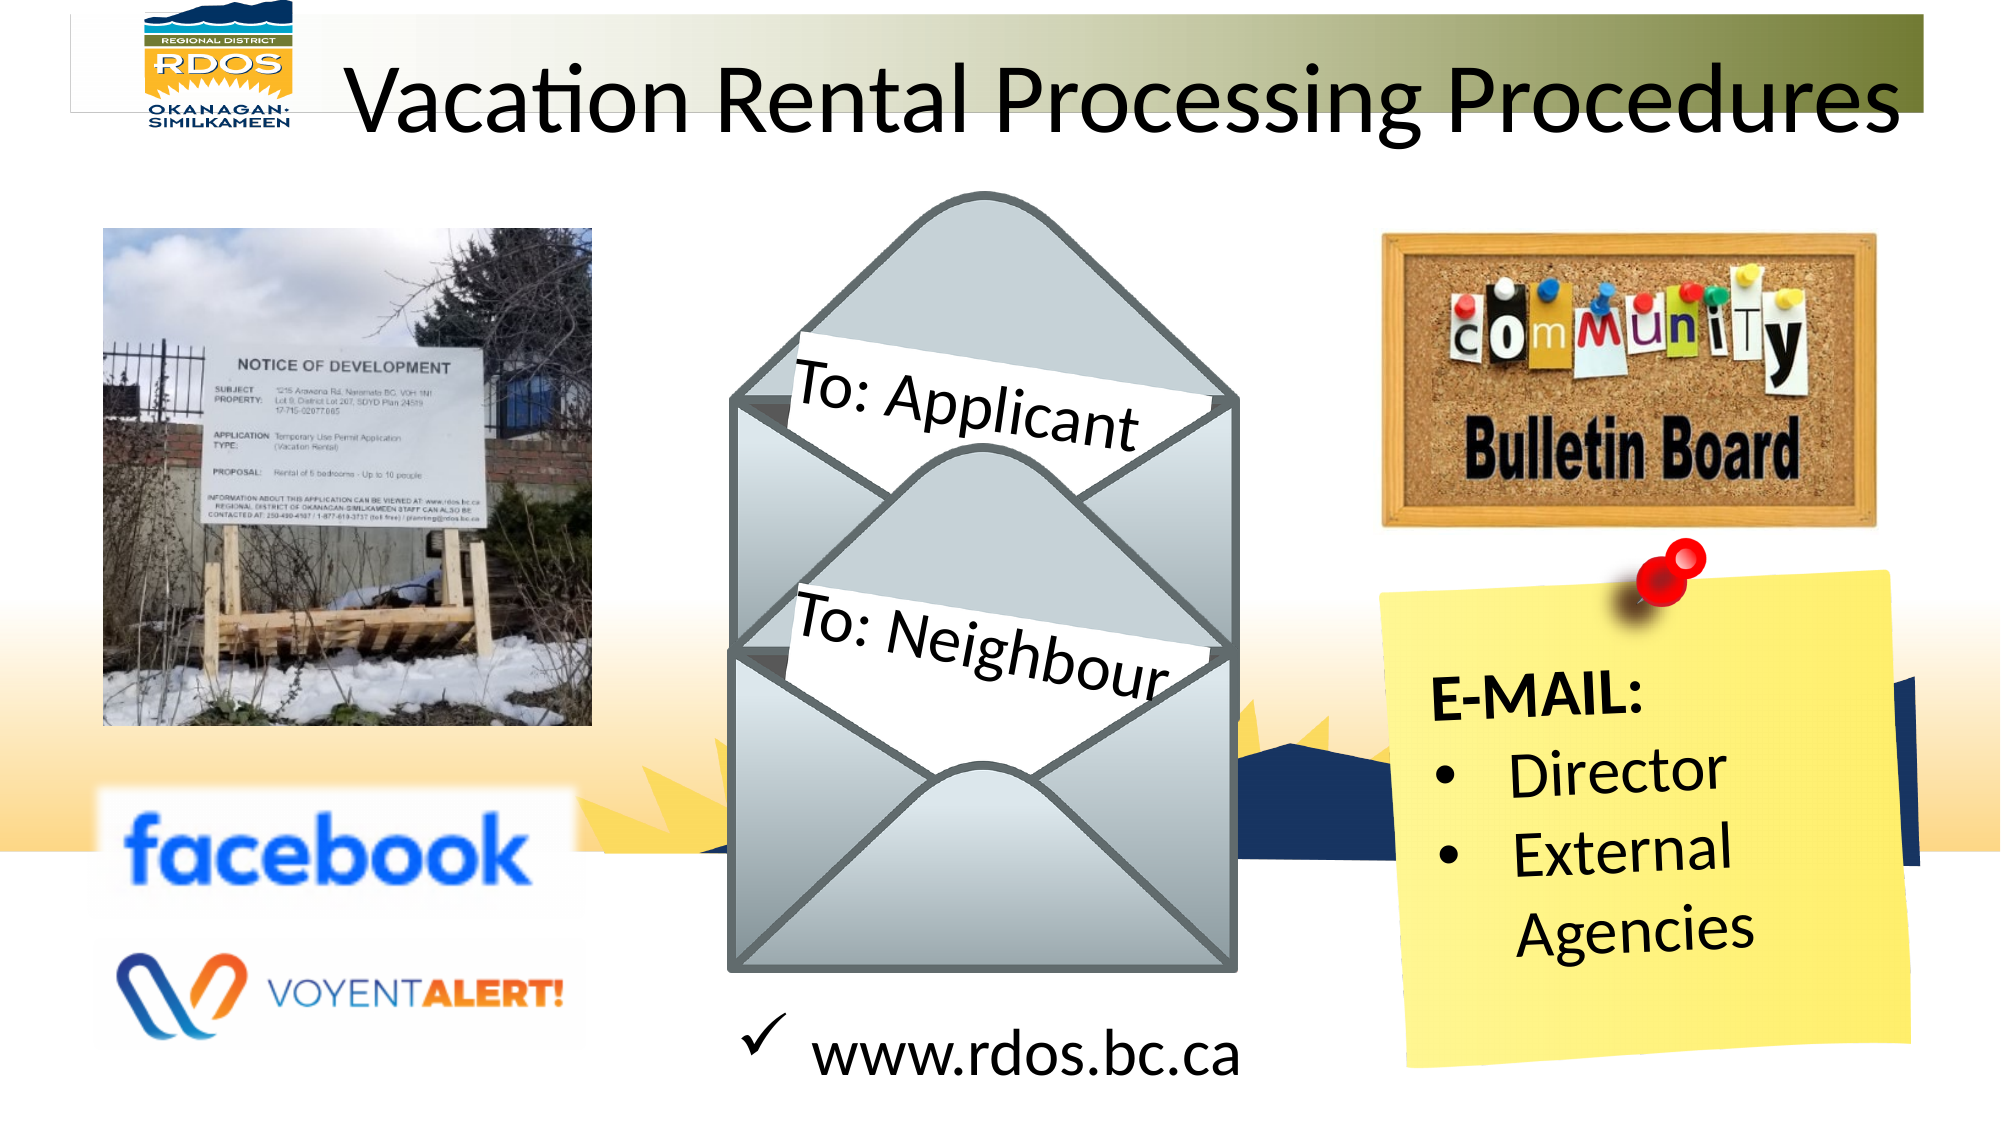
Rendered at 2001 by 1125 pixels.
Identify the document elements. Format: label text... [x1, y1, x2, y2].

text_box E-MAIL: Director External Agencies [1911, 780, 1920, 961]
picture [0, 0, 2001, 1125]
text_box www.rdos.bc.ca [708, 1001, 1270, 1096]
text_box Vacation Rental Processing Procedures [247, 25, 2000, 160]
